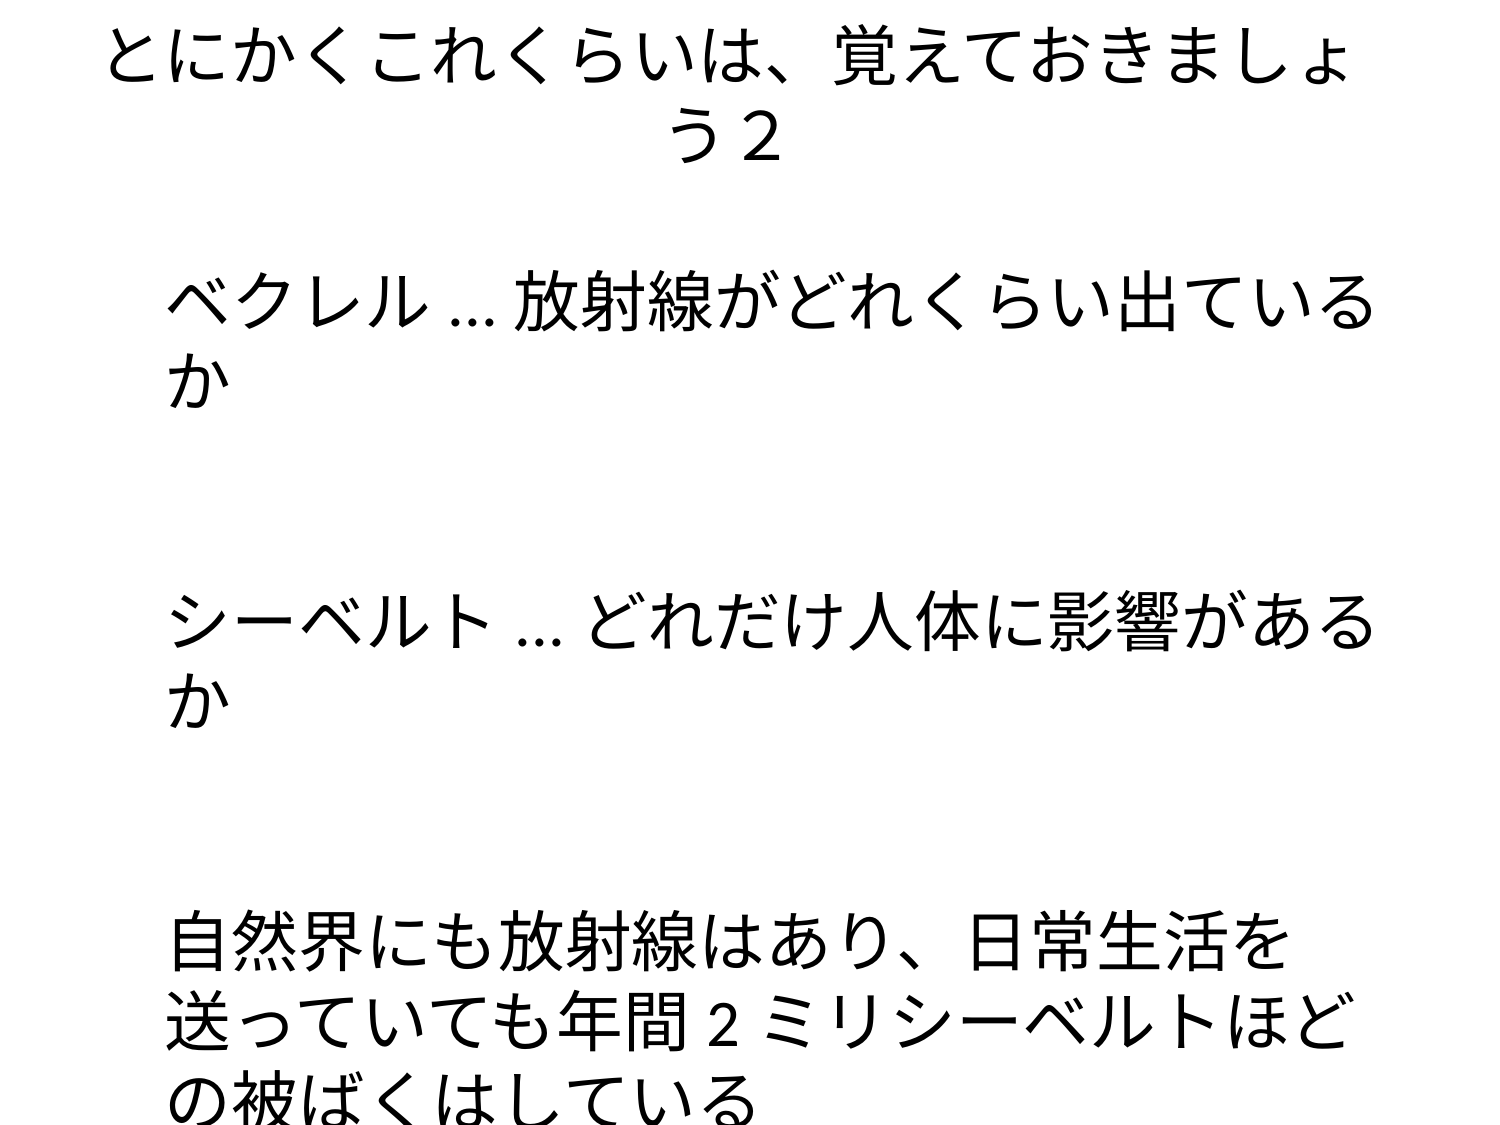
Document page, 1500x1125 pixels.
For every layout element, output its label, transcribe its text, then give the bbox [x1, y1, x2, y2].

title とにかくこれくらいは、覚えておきましょう２ [53, 0, 1404, 188]
text_box ベクレル...放射線がどれくらい出ているか シーベルト...どれだけ人体に影響があるか 自然界にも放射線はあり、日常生活を送っていても年間2ミリシーベルトほどの被ばくはしている [150, 252, 1404, 1125]
